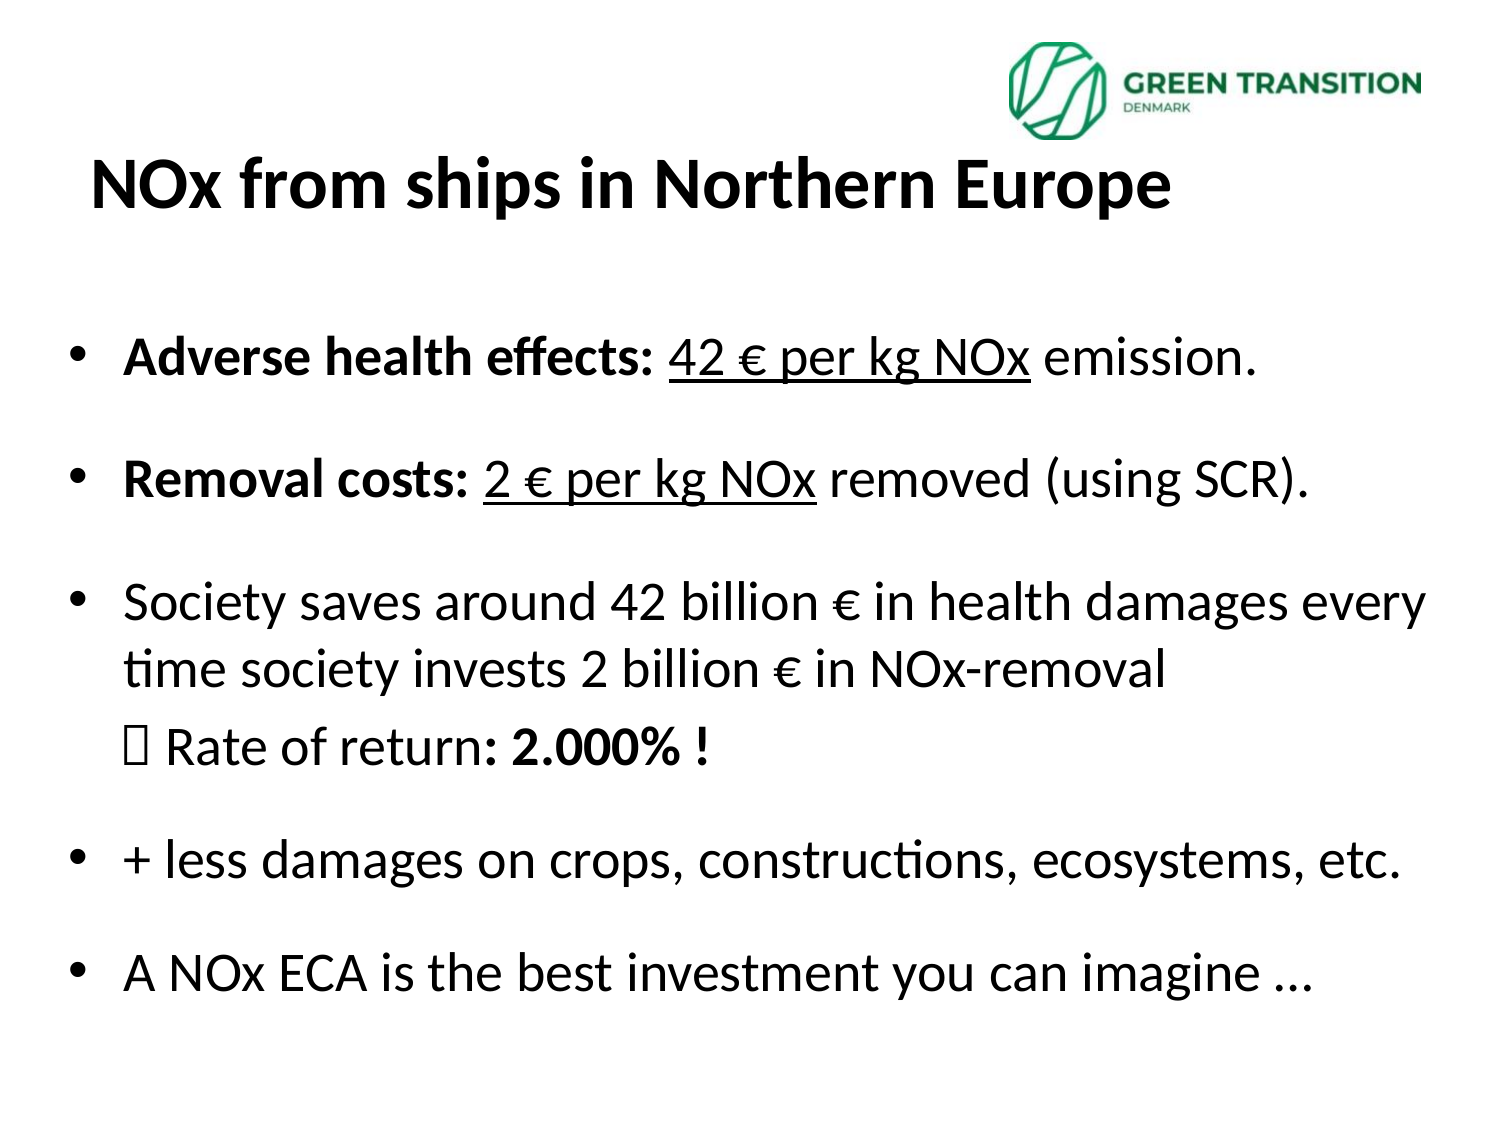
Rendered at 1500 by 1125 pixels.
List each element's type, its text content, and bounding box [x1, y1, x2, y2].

title NOx from ships in Northern Europe [75, 45, 1425, 233]
picture [1009, 42, 1421, 140]
list Adverse health effects: 42 € per kg NOx emission. Removal costs: 2 € per kg NOx removed (using SCR). Society saves around 42 billion € in health damages every time society invests 2 billion € in NOx-removal  Rate of return: 2.000% ! + less damages on crops, constructions, ecosystems, etc. A NOx ECA is the best investment you can imagine … [53, 278, 1500, 1022]
